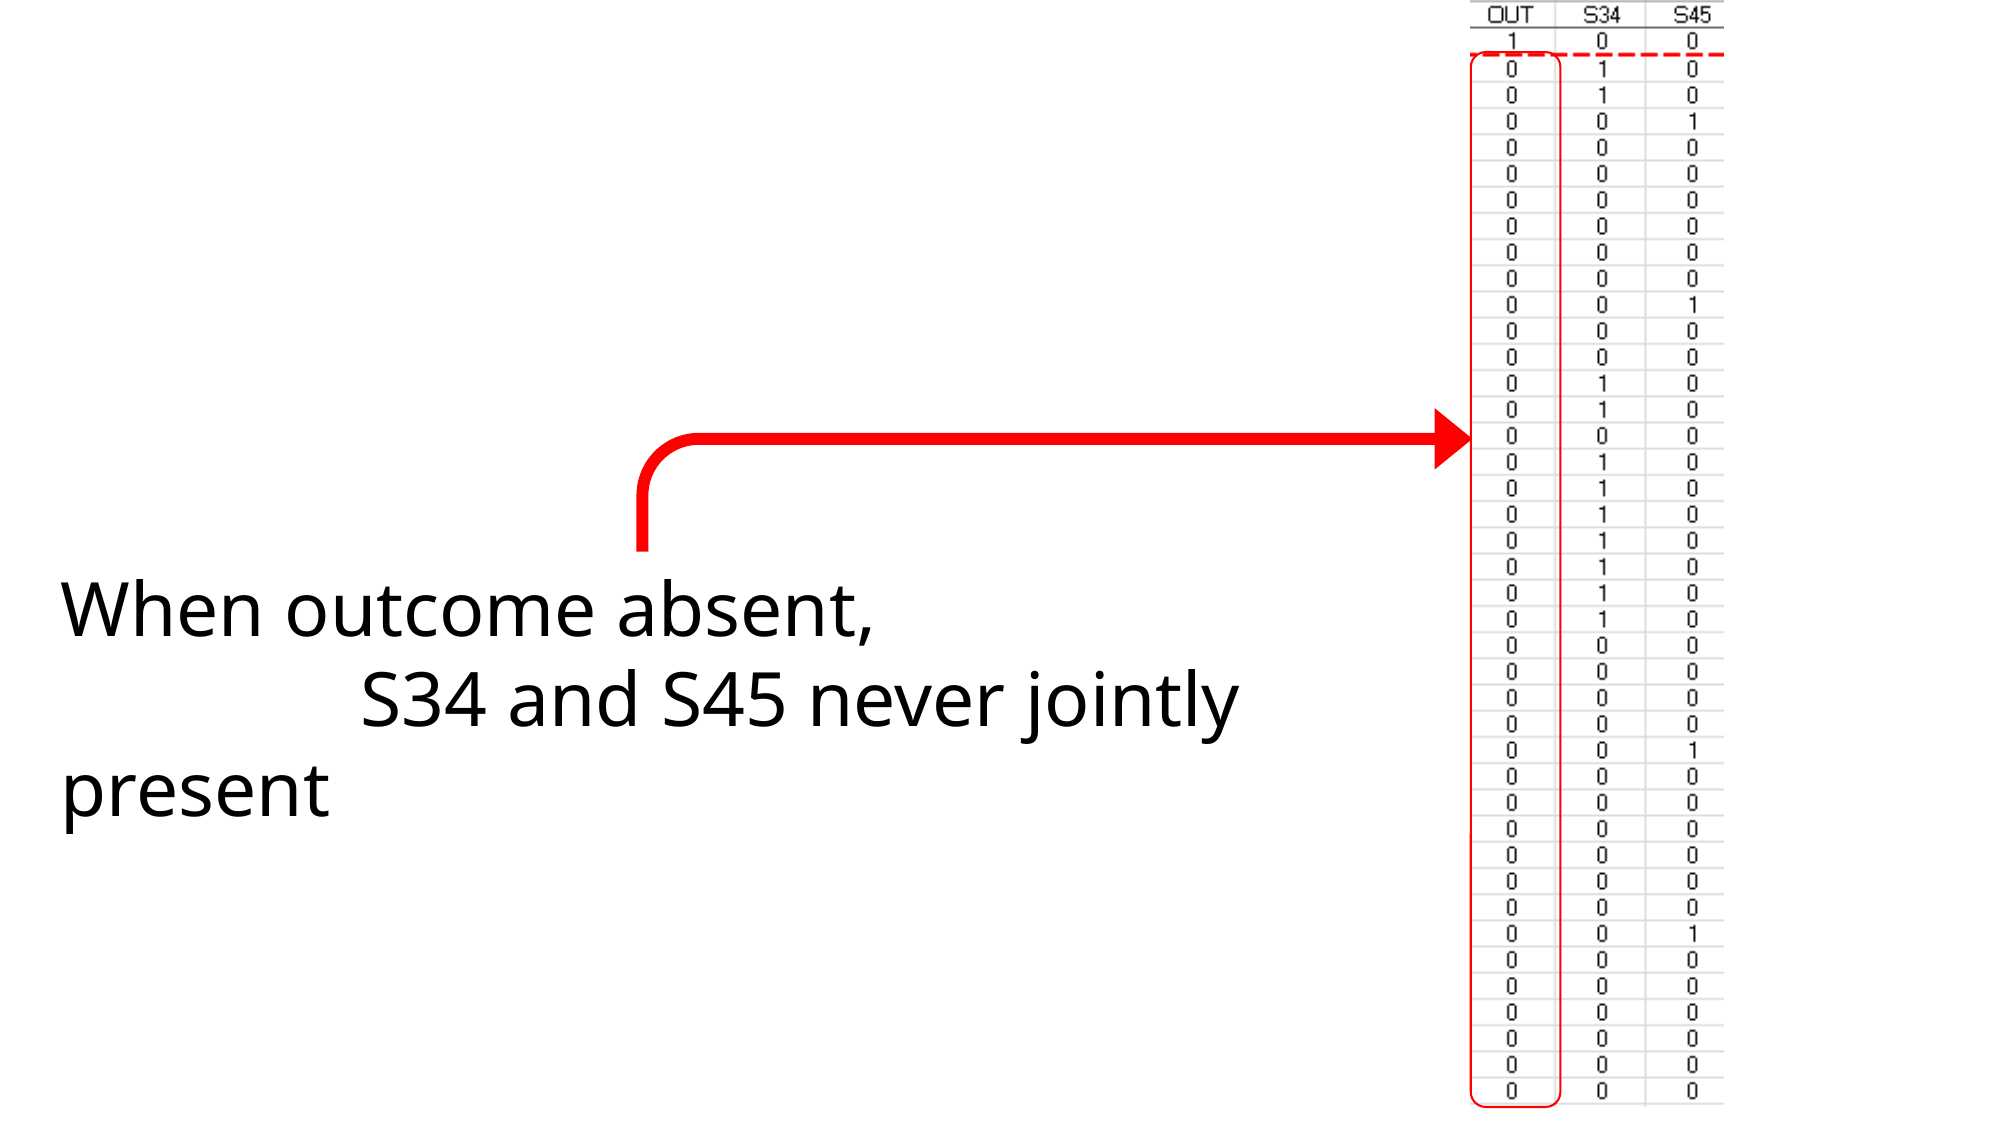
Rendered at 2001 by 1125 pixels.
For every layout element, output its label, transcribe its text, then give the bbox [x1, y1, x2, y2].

text_box [636, 408, 1469, 552]
picture [1470, 0, 1724, 1107]
text_box When outcome absent, S34 and S45 never jointly present [45, 193, 1448, 839]
